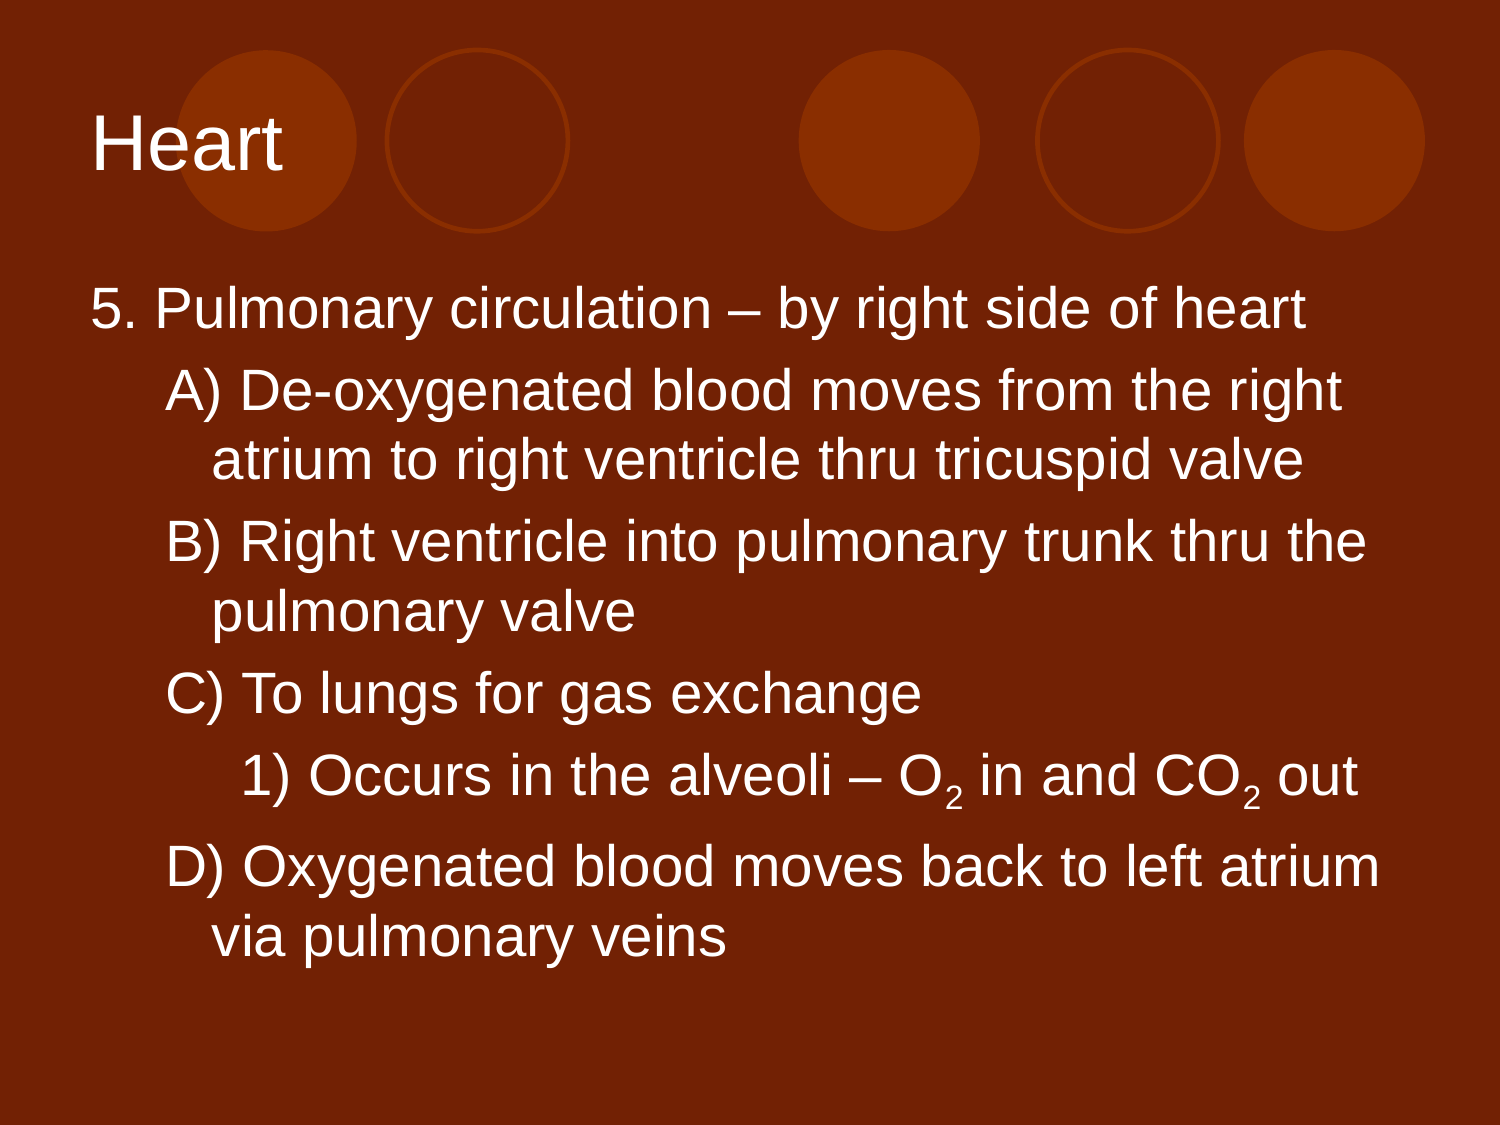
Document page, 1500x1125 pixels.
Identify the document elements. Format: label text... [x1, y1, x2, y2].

list 5. Pulmonary circulation – by right side of heart A) De-oxygenated blood moves from the right atrium to right ventricle thru tricuspid valve B) Right ventricle into pulmonary trunk thru the pulmonary valve C) To lungs for gas exchange 1) Occurs in the alveoli – O2 in and CO2 out D) Oxygenated blood moves back to left atrium via pulmonary veins [74, 262, 1426, 1006]
title Heart [74, 44, 1426, 233]
